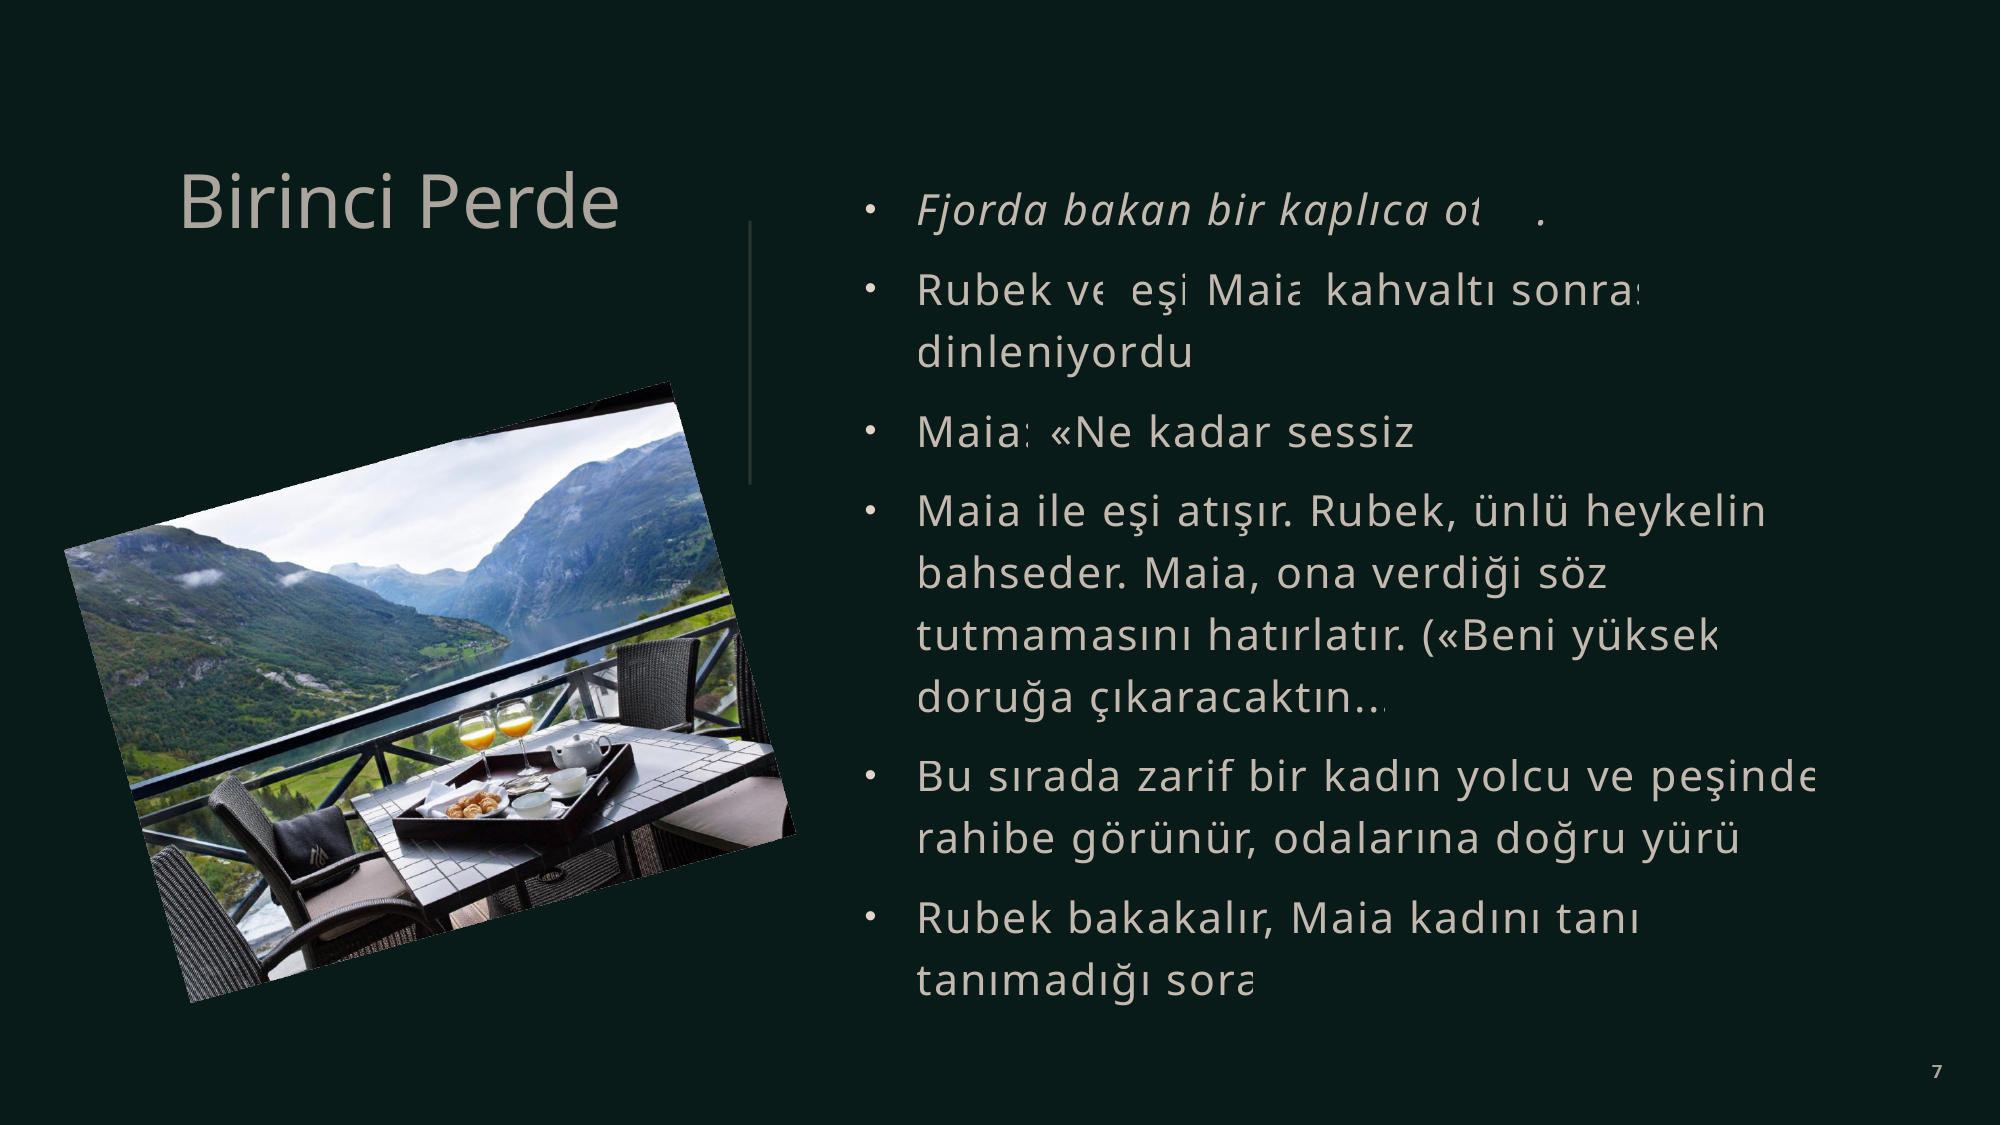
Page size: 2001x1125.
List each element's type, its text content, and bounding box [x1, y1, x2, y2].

slide_number 7 [1725, 1042, 1958, 1103]
title Birinci Perde [95, 62, 705, 335]
list Fjorda bakan bir kaplıca oteli. Rubek ve eşi Maia kahvaltı sonrası dinleniyordur. Maia: «Ne kadar sessiz!» Maia ile eşi atışır. Rubek, ünlü heykelinden bahseder. Maia, ona verdiği sözleri tutmamasını hatırlatır. («Beni yüksek bir doruğa çıkaracaktın...») Bu sırada zarif bir kadın yolcu ve peşinde bir rahibe görünür, odalarına doğru yürürler. Rubek bakakalır, Maia kadını tanıyıp tanımadığı sorar. [849, 164, 1924, 1058]
picture [65, 382, 796, 1002]
